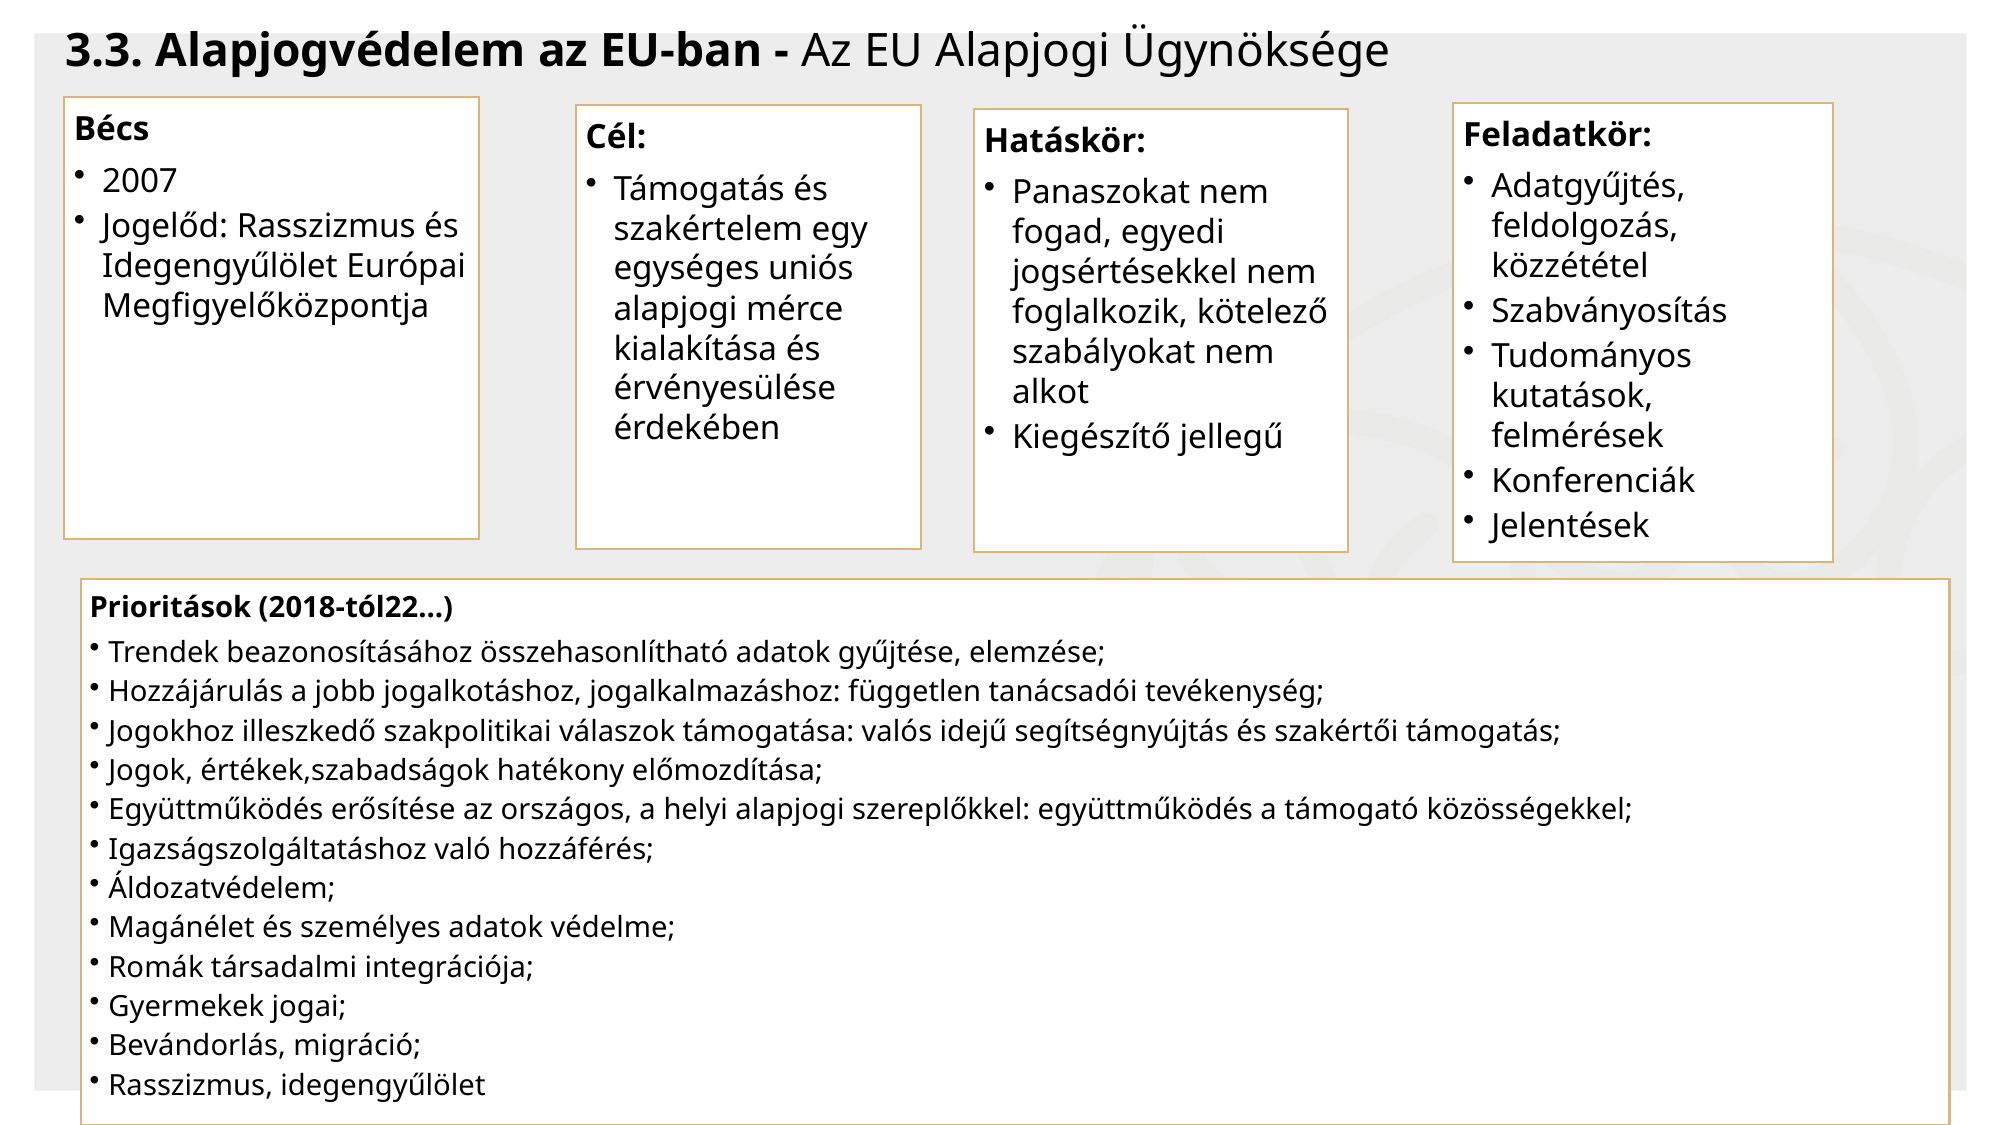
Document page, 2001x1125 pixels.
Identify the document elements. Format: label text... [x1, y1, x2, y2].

title 3.3. Alapjogvédelem az EU-ban - Az EU Alapjogi Ügynöksége [50, 19, 1973, 84]
picture [0, 0, 2001, 1125]
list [35, 84, 2000, 1125]
